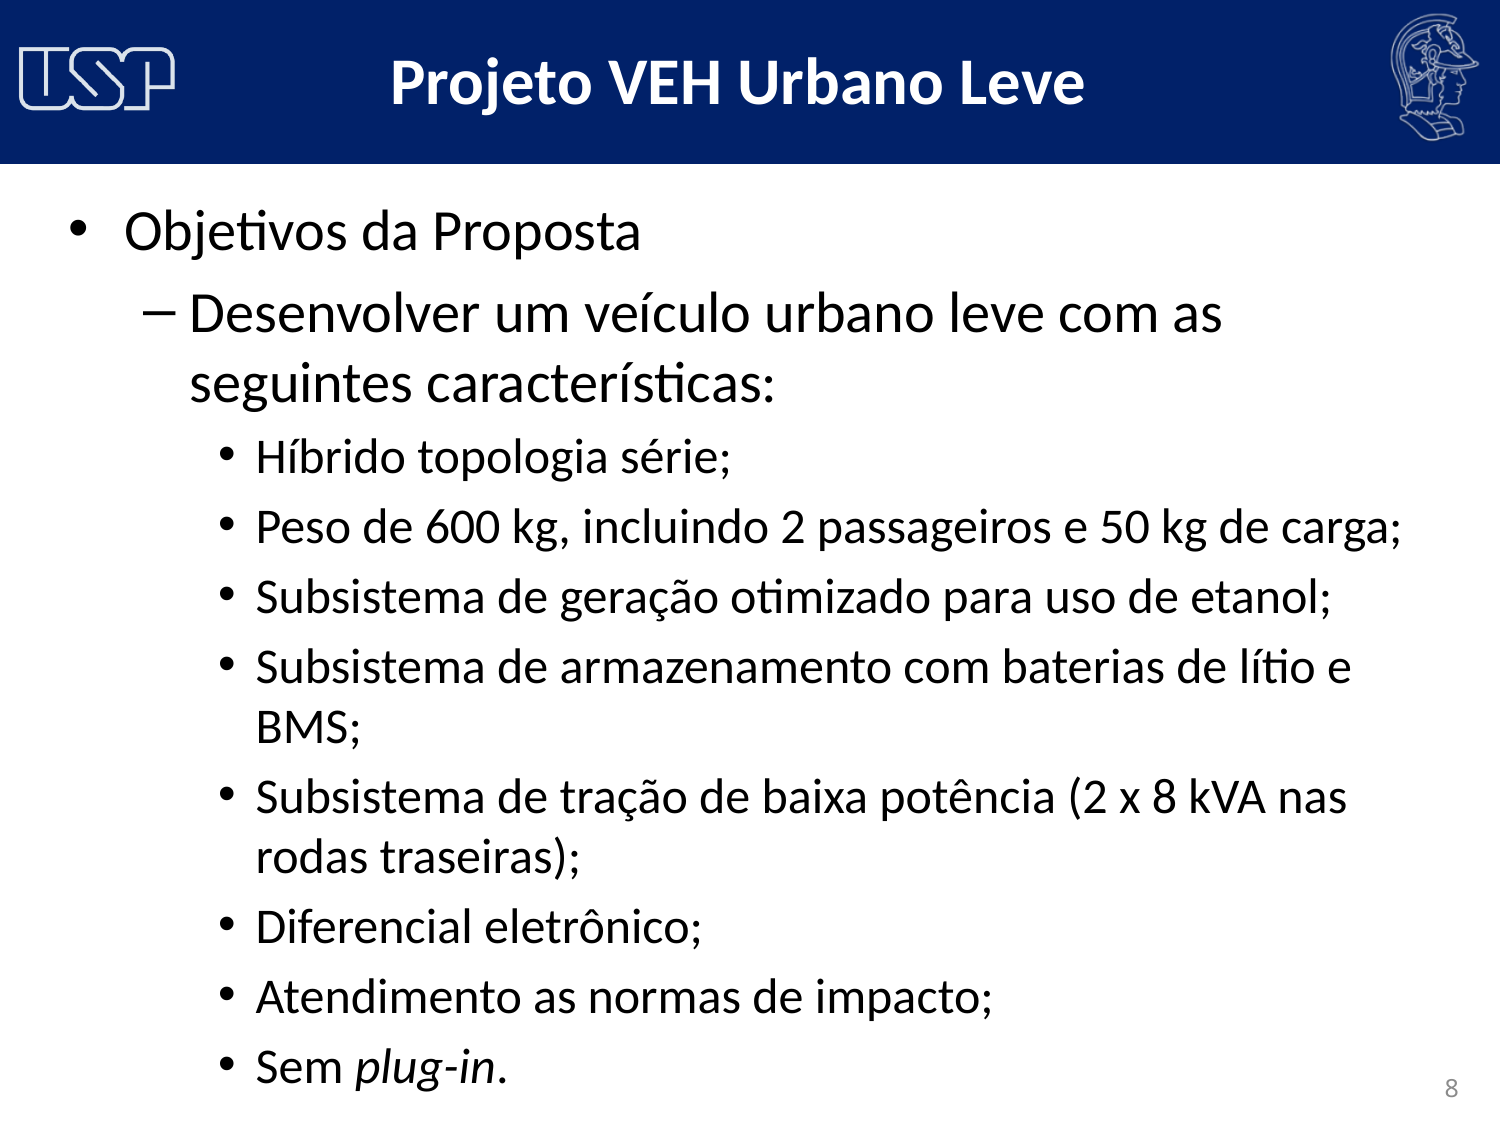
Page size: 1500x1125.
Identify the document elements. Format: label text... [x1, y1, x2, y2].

picture [1387, 12, 1480, 145]
title Projeto VEH Urbano Leve [218, 1, 1259, 155]
list Objetivos da Proposta Desenvolver um veículo urbano leve com as seguintes características: Híbrido topologia série; Peso de 600 kg, incluindo 2 passageiros e 50 kg de carga; Subsistema de geração otimizado para uso de etanol; Subsistema de armazenamento com baterias de lítio e BMS; Subsistema de tração de baixa potência (2 x 8 kVA nas rodas traseiras); Diferencial eletrônico; Atendimento as normas de impacto; Sem plug-in. [52, 184, 1459, 1010]
picture [17, 45, 176, 112]
slide_number 8 [1413, 1059, 1490, 1120]
